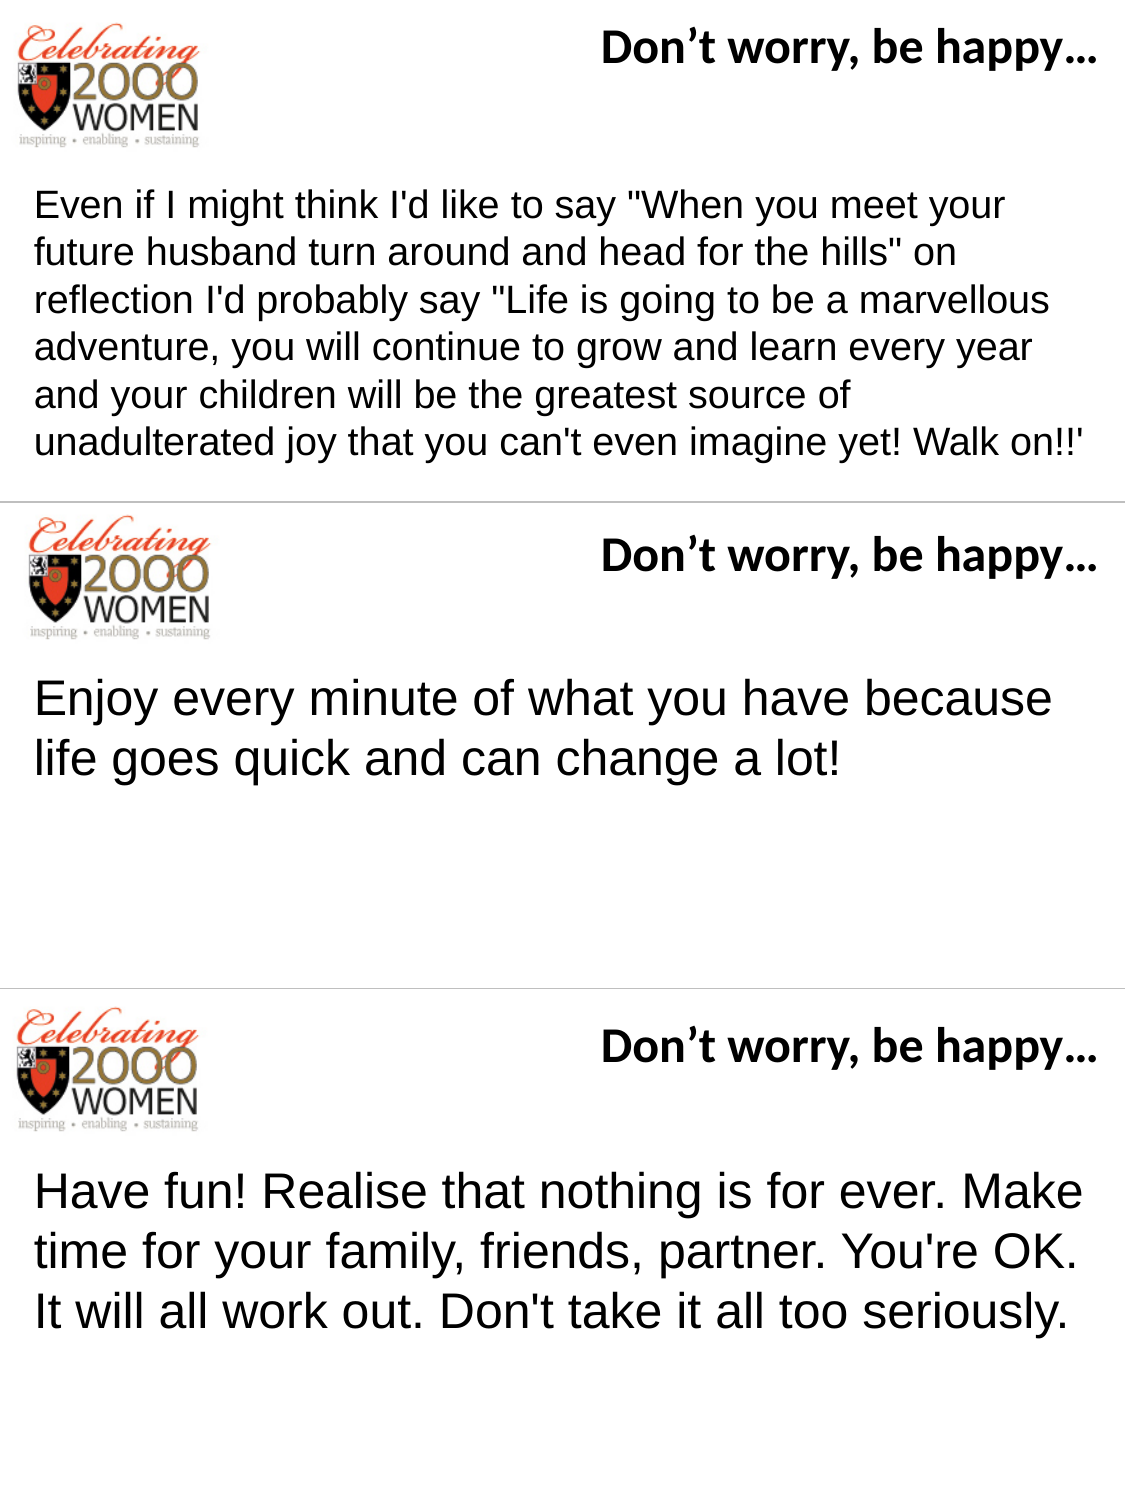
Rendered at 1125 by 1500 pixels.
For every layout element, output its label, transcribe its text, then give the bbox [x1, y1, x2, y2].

text_box Have fun! Realise that nothing is for ever. Make time for your family, friends, partner. You're OK. It will all work out. Don't take it all too seriously. [19, 1151, 1106, 1483]
text_box Even if I might think I'd like to say "When you meet your future husband turn around and head for the hills" on reflection I'd probably say "Life is going to be a marvellous adventure, you will continue to grow and learn every year and your children will be the greatest source of unadulterated joy that you can't even imagine yet! Walk on!!' [19, 171, 1106, 501]
text_box Don’t worry, be happy… [586, 513, 1118, 589]
text_box Don’t worry, be happy… [586, 5, 1118, 81]
text_box Don’t worry, be happy… [586, 1004, 1118, 1080]
picture [4, 2, 212, 207]
text_box Enjoy every minute of what you have because life goes quick and can change a lot! [19, 657, 1106, 987]
picture [15, 503, 223, 699]
picture [3, 989, 211, 1191]
